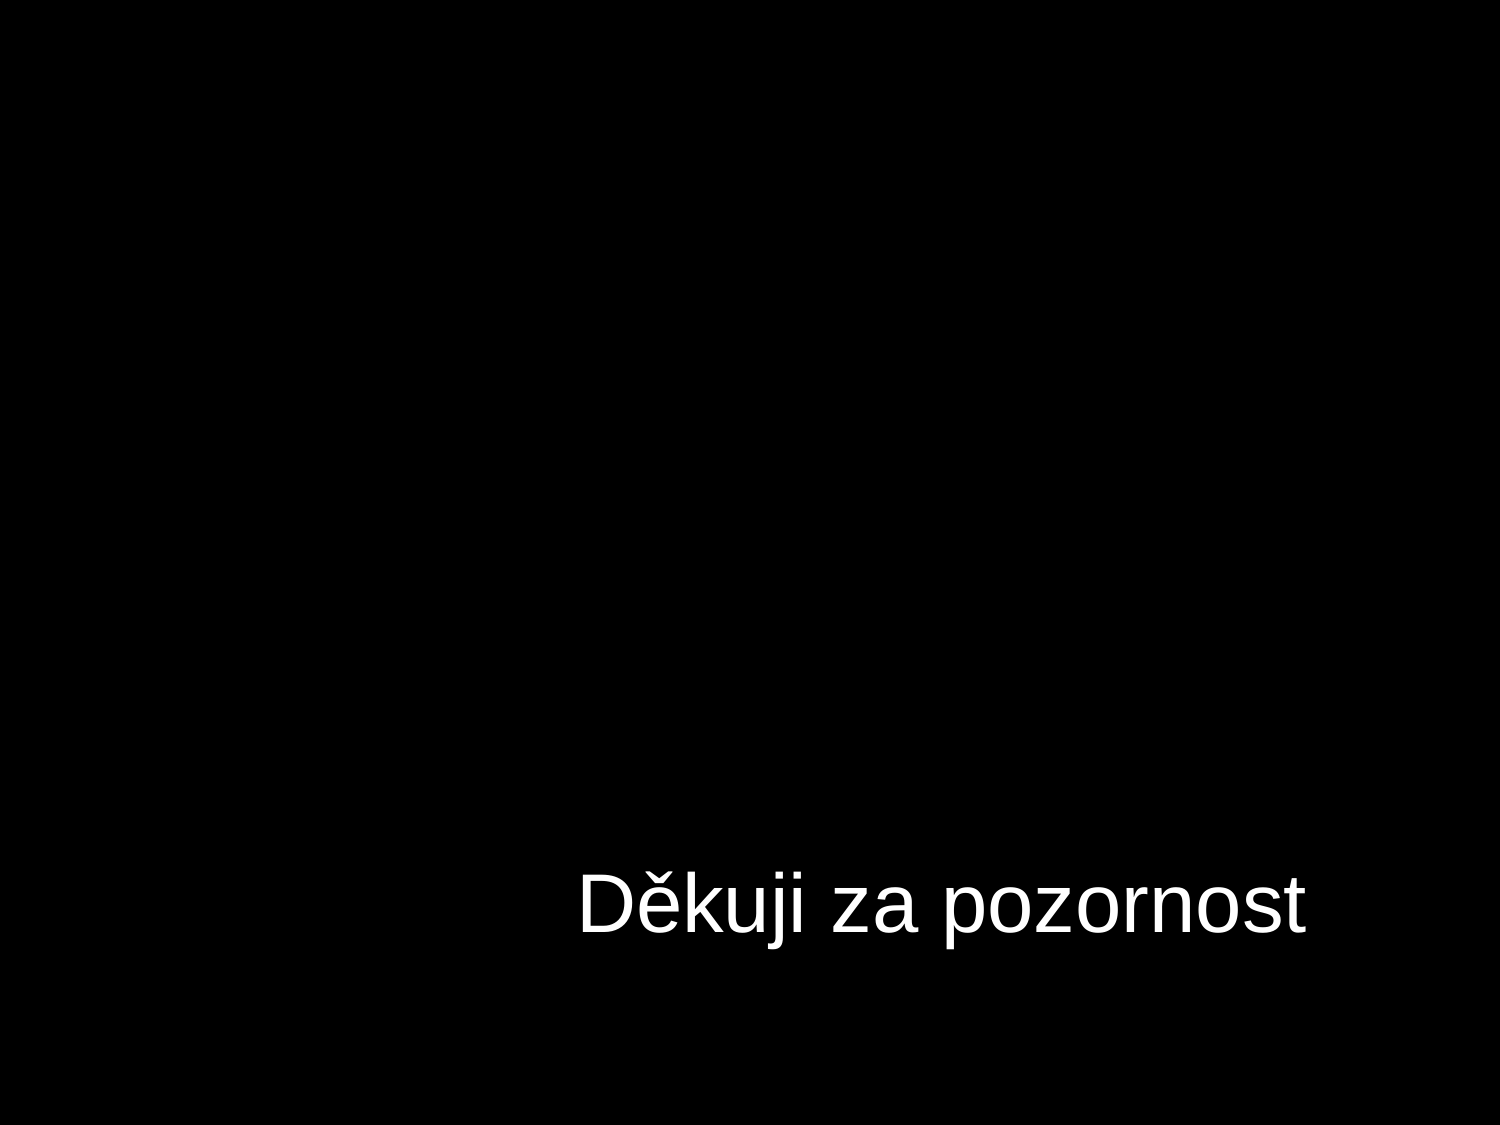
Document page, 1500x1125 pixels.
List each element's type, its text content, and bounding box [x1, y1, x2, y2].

title Děkuji za pozornost [561, 810, 1377, 988]
